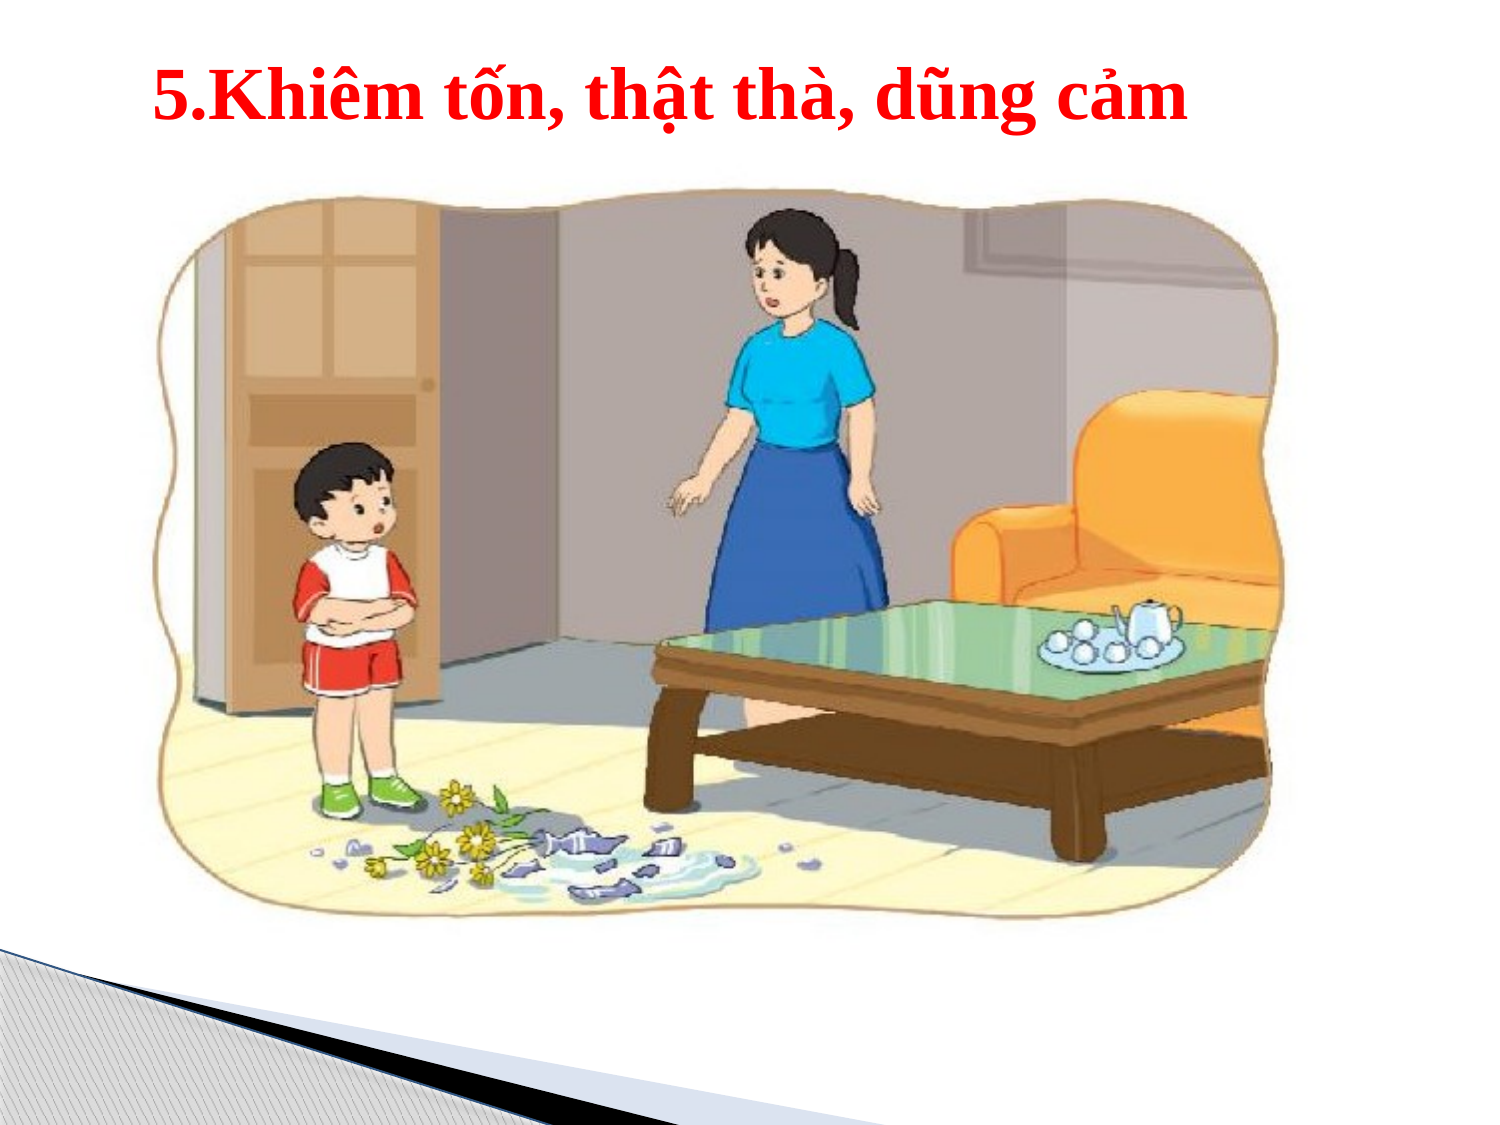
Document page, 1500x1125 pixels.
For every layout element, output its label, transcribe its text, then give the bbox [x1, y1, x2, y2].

picture [124, 149, 1313, 951]
text_box 5.Khiêm tốn, thật thà, dũng cảm [137, 37, 1250, 143]
